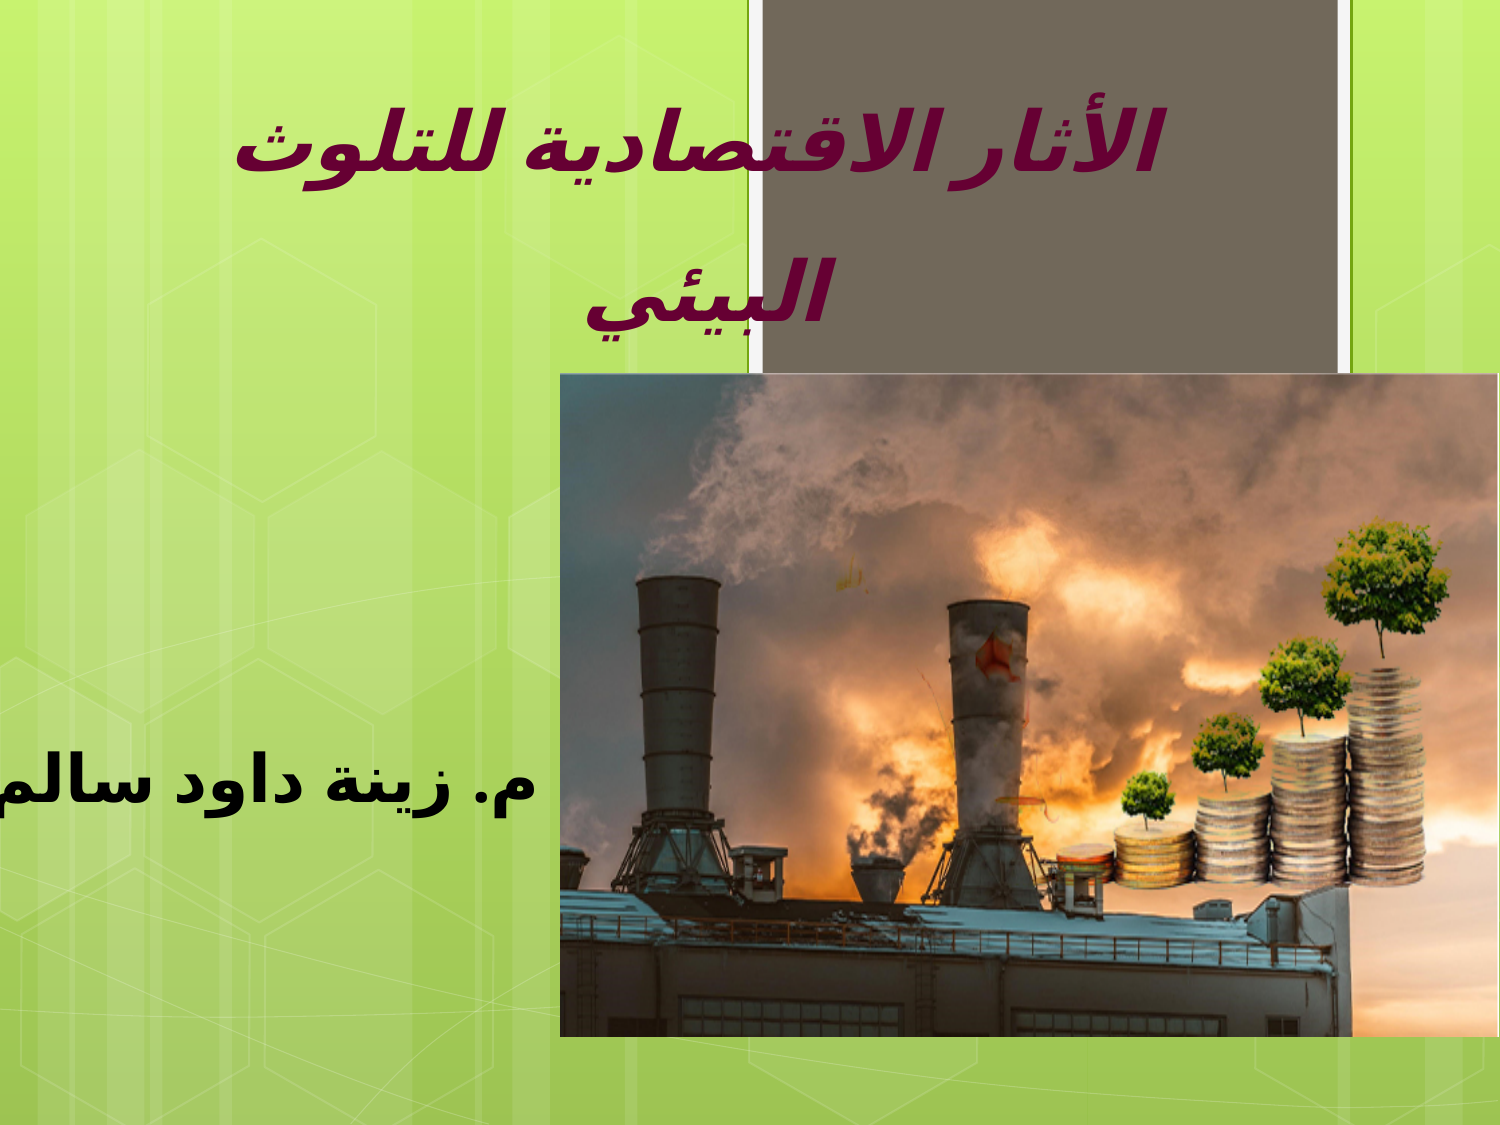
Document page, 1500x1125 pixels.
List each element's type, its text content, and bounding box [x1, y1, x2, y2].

text_box الأثار الاقتصادية للتلوث البيئي [135, 30, 1252, 787]
subtitle م. زينة داود سالم [0, 727, 553, 935]
picture [559, 373, 1499, 1037]
